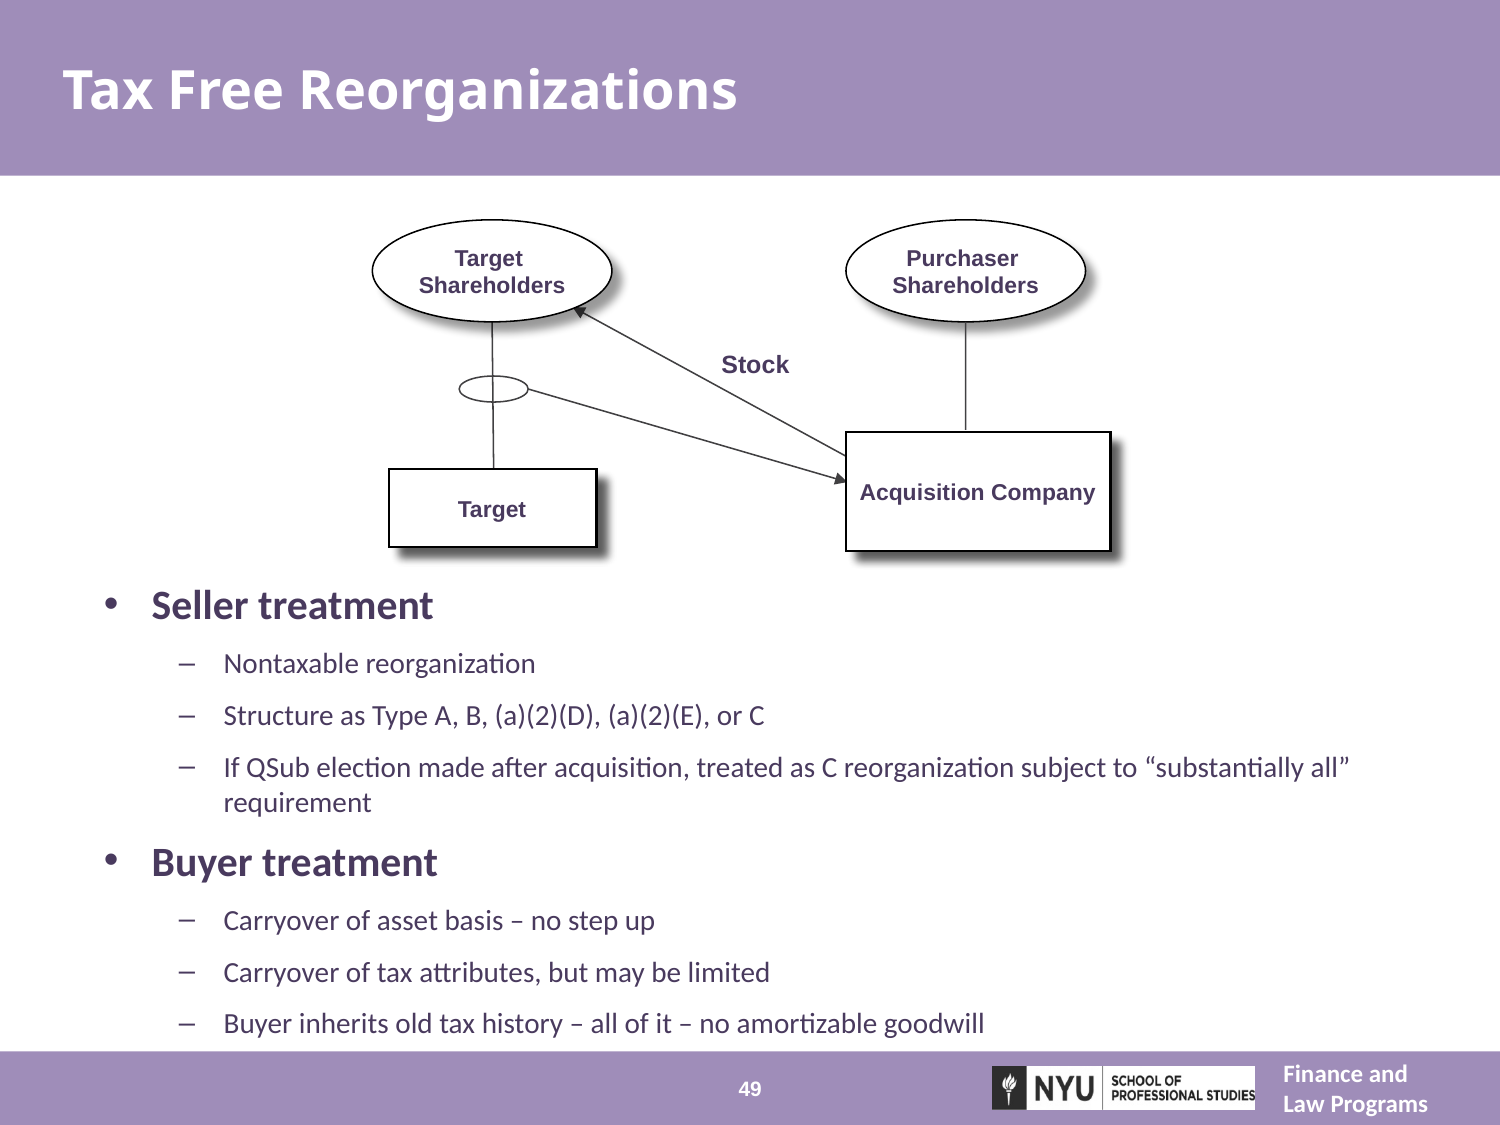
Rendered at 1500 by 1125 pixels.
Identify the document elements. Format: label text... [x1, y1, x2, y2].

title Tax Free Reorganizations [62, 0, 1438, 175]
list Seller treatment Nontaxable reorganization Structure as Type A, B, (a)(2)(D), (a)(2)(E), or C If QSub election made after acquisition, treated as C reorganization subject to “substantially all” requirement Buyer treatment Carryover of asset basis – no step up Carryover of tax attributes, but may be limited Buyer inherits old tax history – all of it – no amortizable goodwill [103, 578, 1433, 1021]
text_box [388, 219, 1112, 552]
text_box Target Shareholders [372, 249, 383, 292]
slide_number 49 [675, 1075, 825, 1101]
